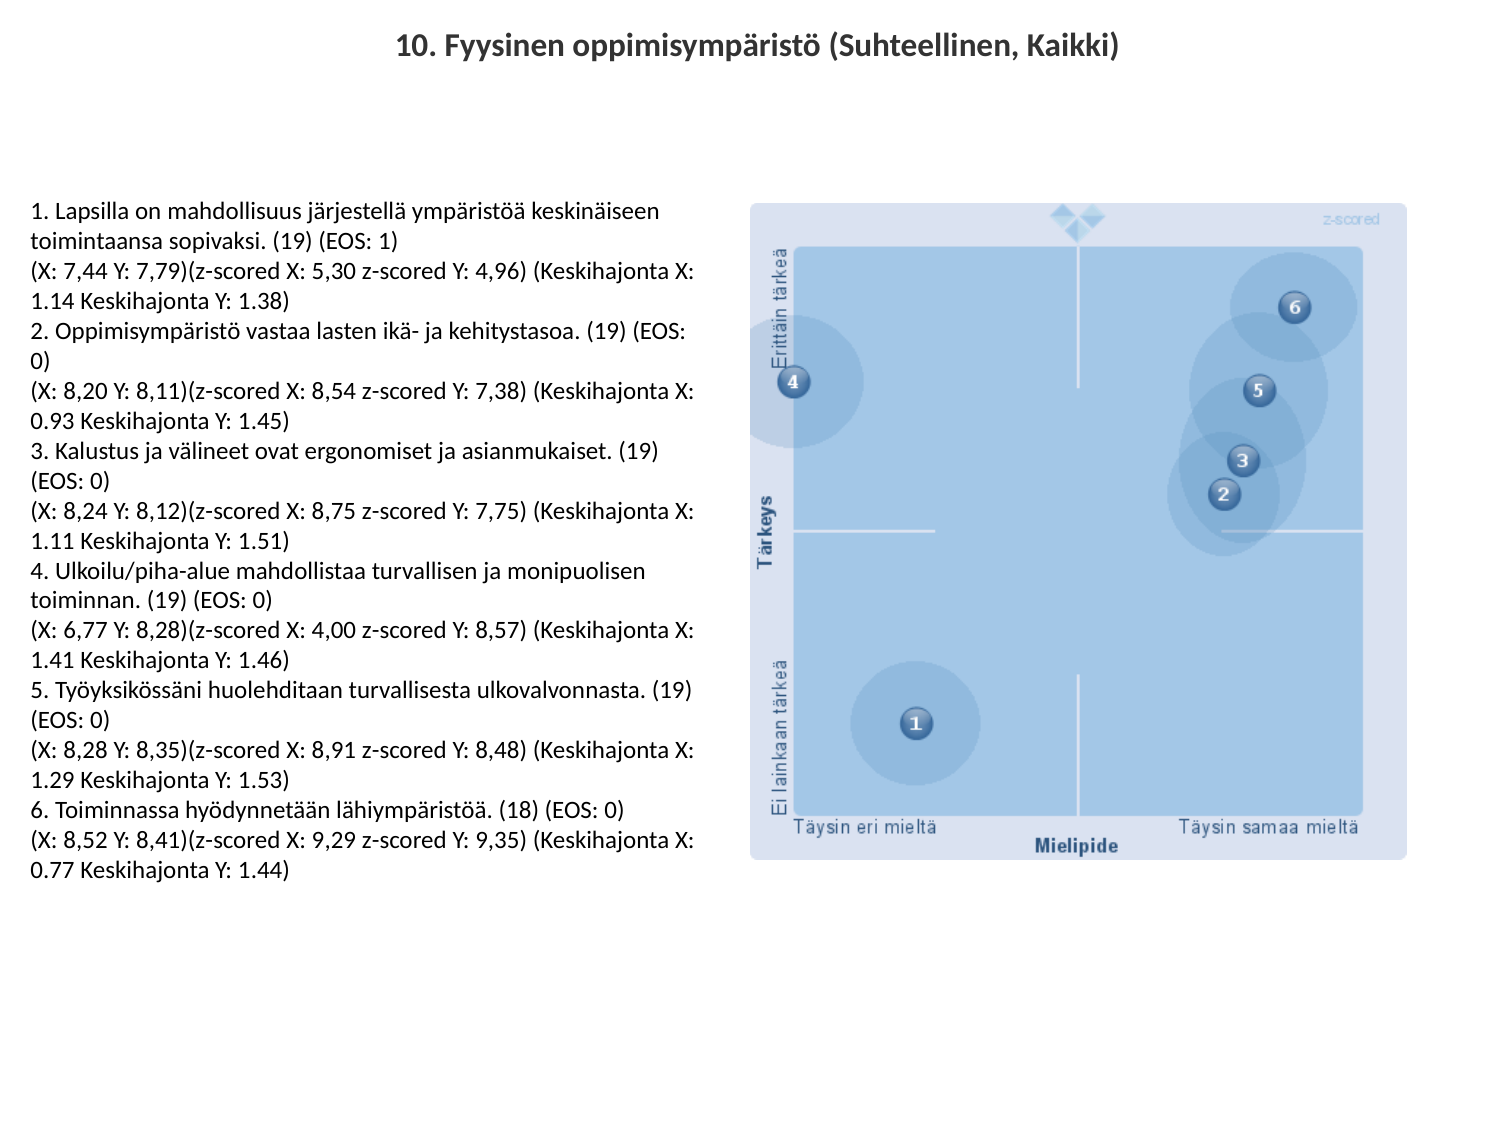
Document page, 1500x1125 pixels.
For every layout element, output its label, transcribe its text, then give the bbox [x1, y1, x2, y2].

text_box 10. Fyysinen oppimisympäristö (Suhteellinen, Kaikki) [15, 15, 1500, 71]
picture [749, 202, 1407, 860]
text_box 1. Lapsilla on mahdollisuus järjestellä ympäristöä keskinäiseen toimintaansa sopivaksi. (19) (EOS: 1) (X: 7,44 Y: 7,79)(z-scored X: 5,30 z-scored Y: 4,96) (Keskihajonta X: 1.14 Keskihajonta Y: 1.38) 2. Oppimisympäristö vastaa lasten ikä- ja kehitystasoa. (19) (EOS: 0) (X: 8,20 Y: 8,11)(z-scored X: 8,54 z-scored Y: 7,38) (Keskihajonta X: 0.93 Keskihajonta Y: 1.45) 3. Kalustus ja välineet ovat ergonomiset ja asianmukaiset. (19) (EOS: 0) (X: 8,24 Y: 8,12)(z-scored X: 8,75 z-scored Y: 7,75) (Keskihajonta X: 1.11 Keskihajonta Y: 1.51) 4. Ulkoilu/piha-alue mahdollistaa turvallisen ja monipuolisen toiminnan. (19) (EOS: 0) (X: 6,77 Y: 8,28)(z-scored X: 4,00 z-scored Y: 8,57) (Keskihajonta X: 1.41 Keskihajonta Y: 1.46) 5. Työyksikössäni huolehditaan turvallisesta ulkovalvonnasta. (19) (EOS: 0) (X: 8,28 Y: 8,35)(z-scored X: 8,91 z-scored Y: 8,48) (Keskihajonta X: 1.29 Keskihajonta Y: 1.53) 6. Toiminnassa hyödynnetään lähiympäristöä. (18) (EOS: 0) (X: 8,52 Y: 8,41)(z-scored X: 9,29 z-scored Y: 9,35) (Keskihajonta X: 0.77 Keskihajonta Y: 1.44) [15, 187, 719, 921]
